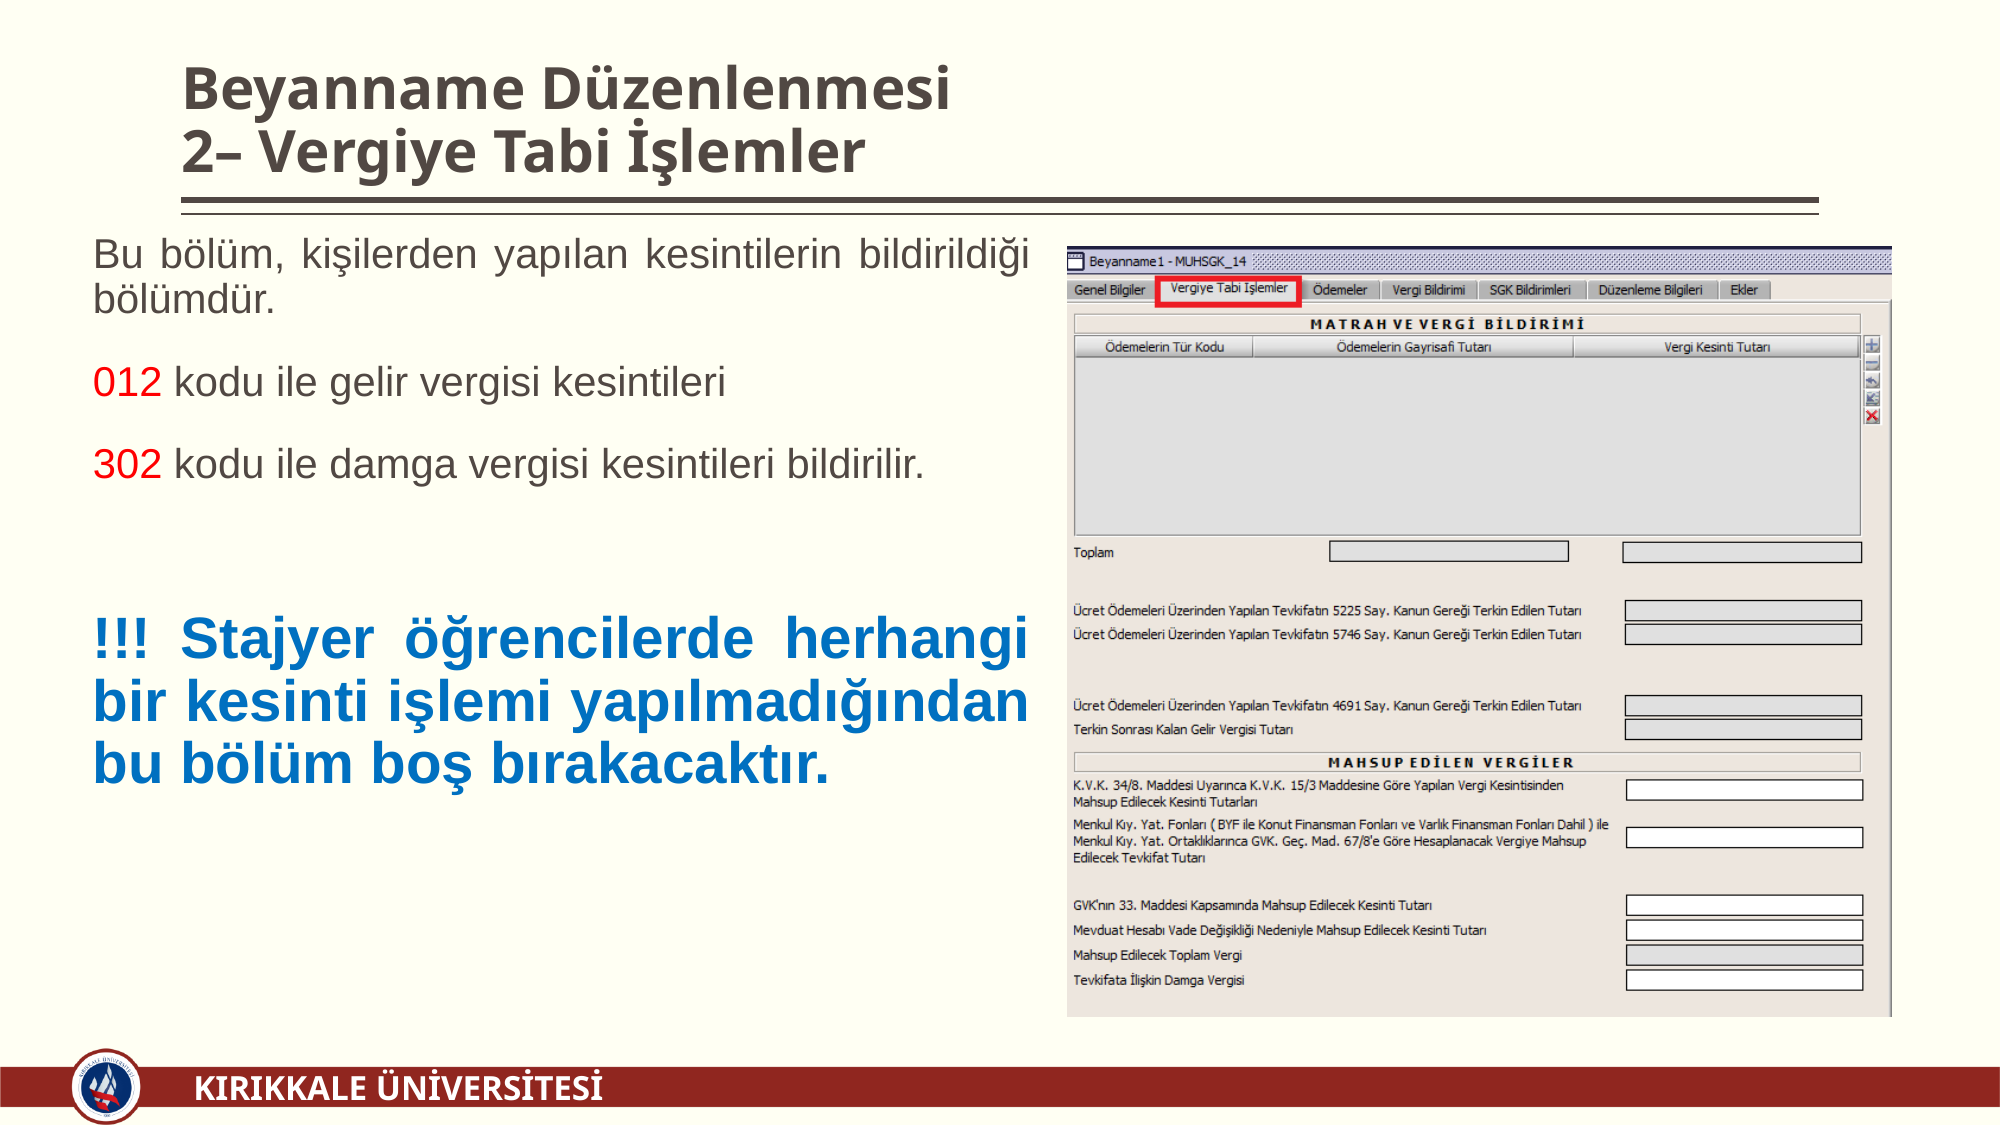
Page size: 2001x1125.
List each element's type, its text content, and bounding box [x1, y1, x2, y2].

picture [1067, 246, 1892, 1017]
picture [0, 1048, 2000, 1125]
text_box Bu bölüm, kişilerden yapılan kesintilerin bildirildiği bölümdür. 012 kodu ile gelir vergisi kesintileri 302 kodu ile damga vergisi kesintileri bildirilir. !!! Stajyer öğrencilerde herhangi bir kesinti işlemi yapılmadığından bu bölüm boş bırakacaktır. [92, 225, 1031, 998]
title Beyanname Düzenlenmesi 2– Vergiye Tabi İşlemler [181, 12, 1819, 193]
